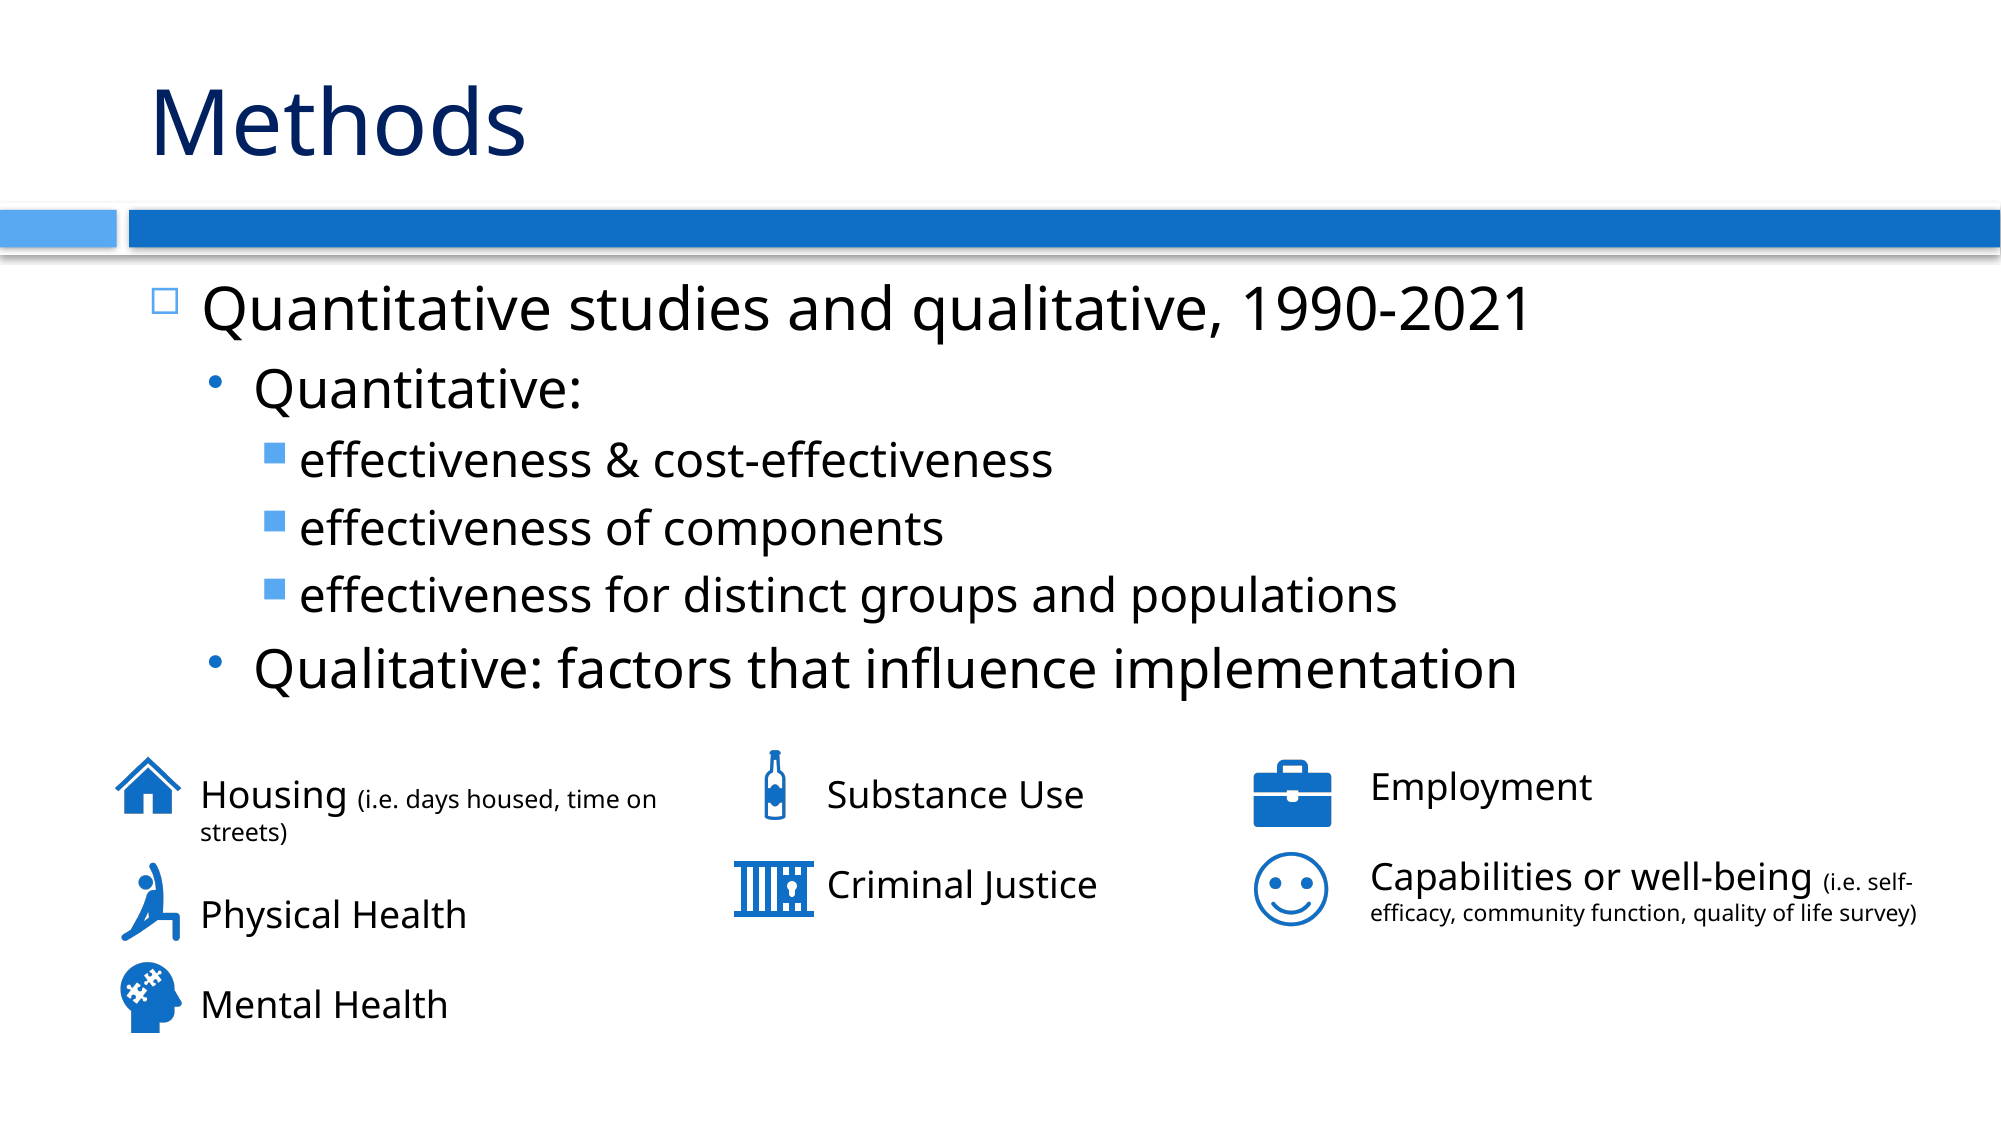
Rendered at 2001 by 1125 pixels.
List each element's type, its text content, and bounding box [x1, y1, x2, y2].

text_box Employment Capabilities or well-being (i.e. self-efficacy, community function, quality of life survey) [1355, 756, 1969, 934]
picture [726, 841, 822, 937]
picture [736, 747, 813, 823]
picture [1244, 748, 1338, 936]
list Quantitative studies and qualitative, 1990-2021 Quantitative: effectiveness & cost-effectiveness effectiveness of components effectiveness for distinct groups and populations Qualitative: factors that influence implementation [133, 262, 1918, 1006]
text_box Housing (i.e. days housed, time on streets) Physical Health Mental Health [185, 764, 689, 1034]
picture [107, 859, 194, 945]
picture [107, 954, 194, 1041]
title Methods [133, 37, 1917, 201]
text_box Substance Use Criminal Justice [812, 763, 1291, 1049]
picture [110, 747, 186, 823]
